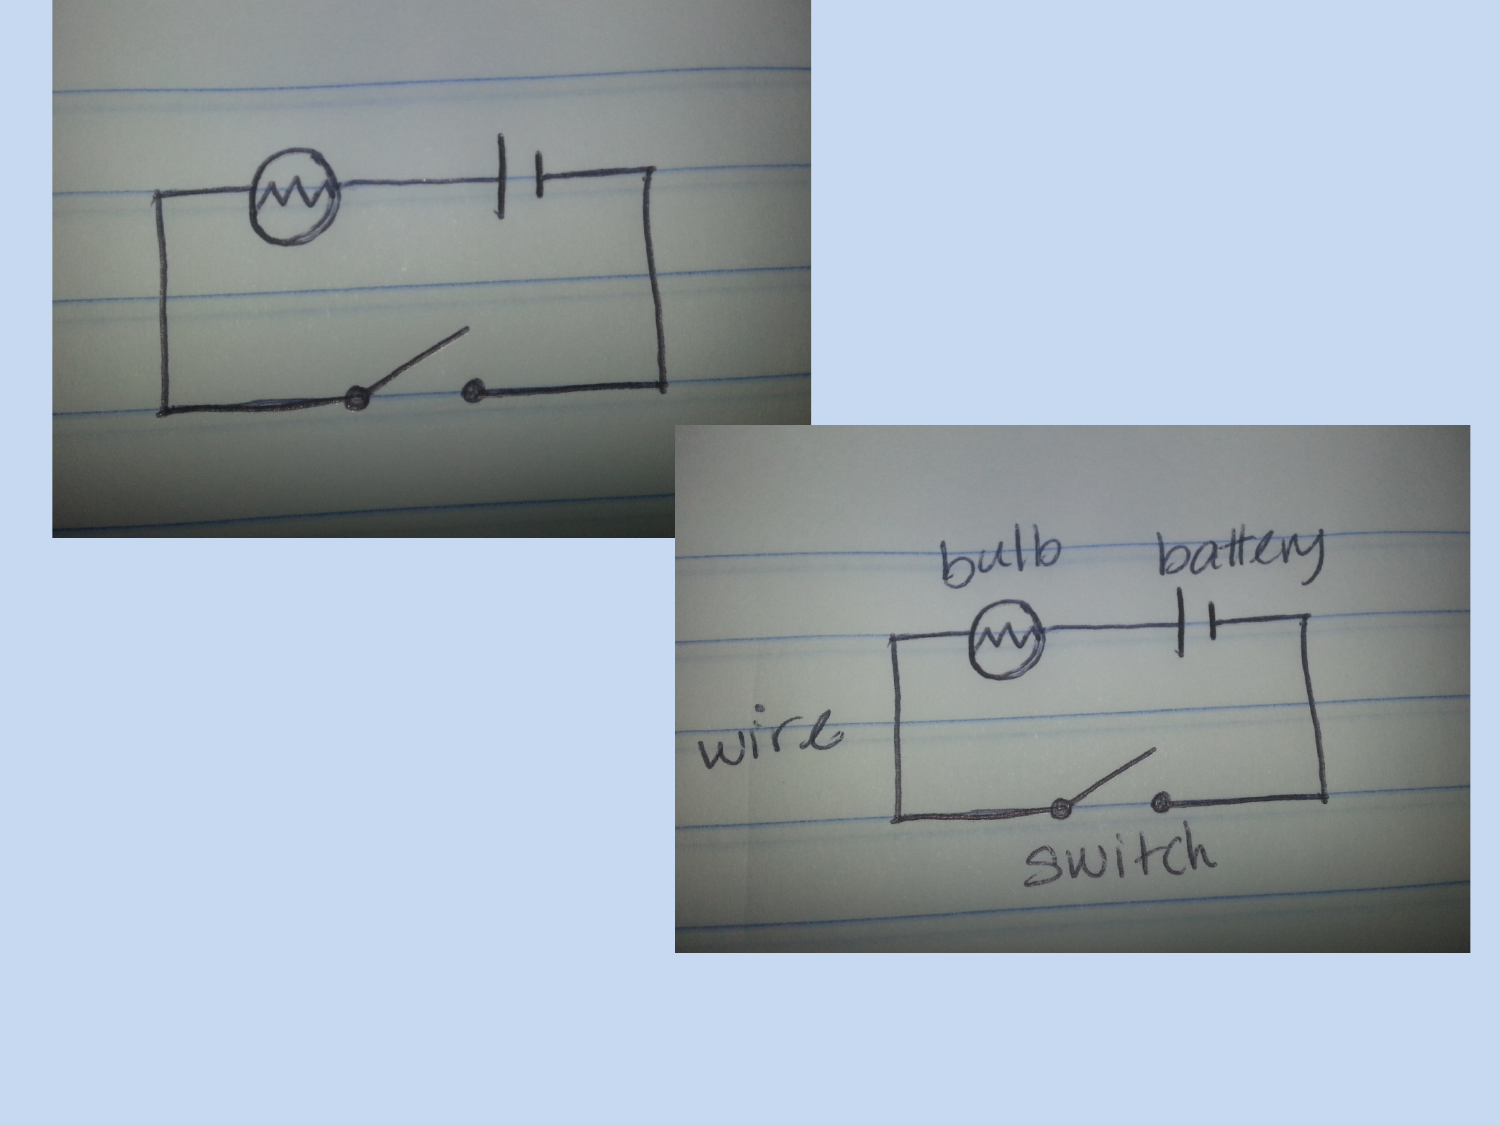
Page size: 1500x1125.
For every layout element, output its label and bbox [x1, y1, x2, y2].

picture [51, 0, 1471, 953]
